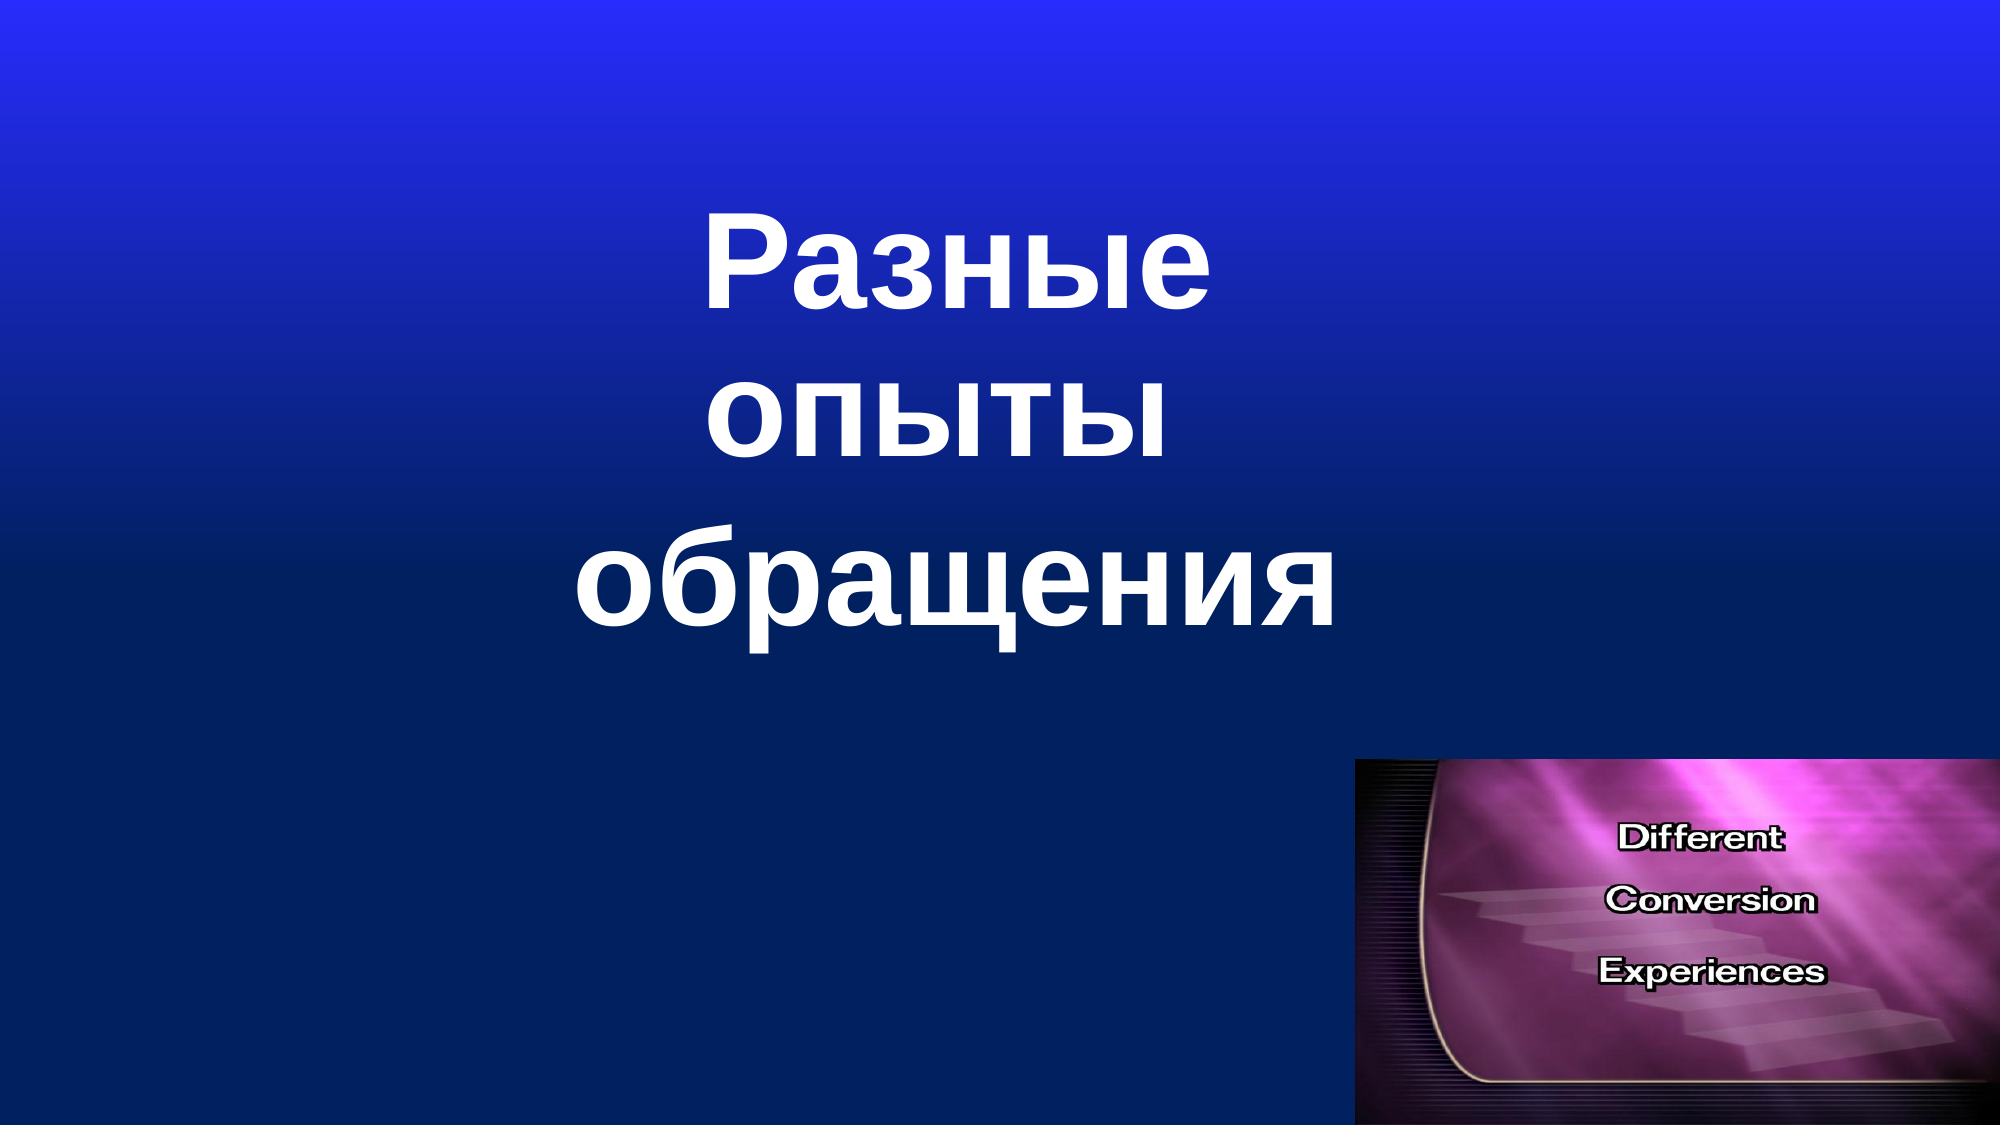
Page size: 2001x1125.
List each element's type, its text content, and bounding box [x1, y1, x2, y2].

list Разные опыты обращения [448, 182, 1467, 733]
picture [1354, 759, 2000, 1125]
